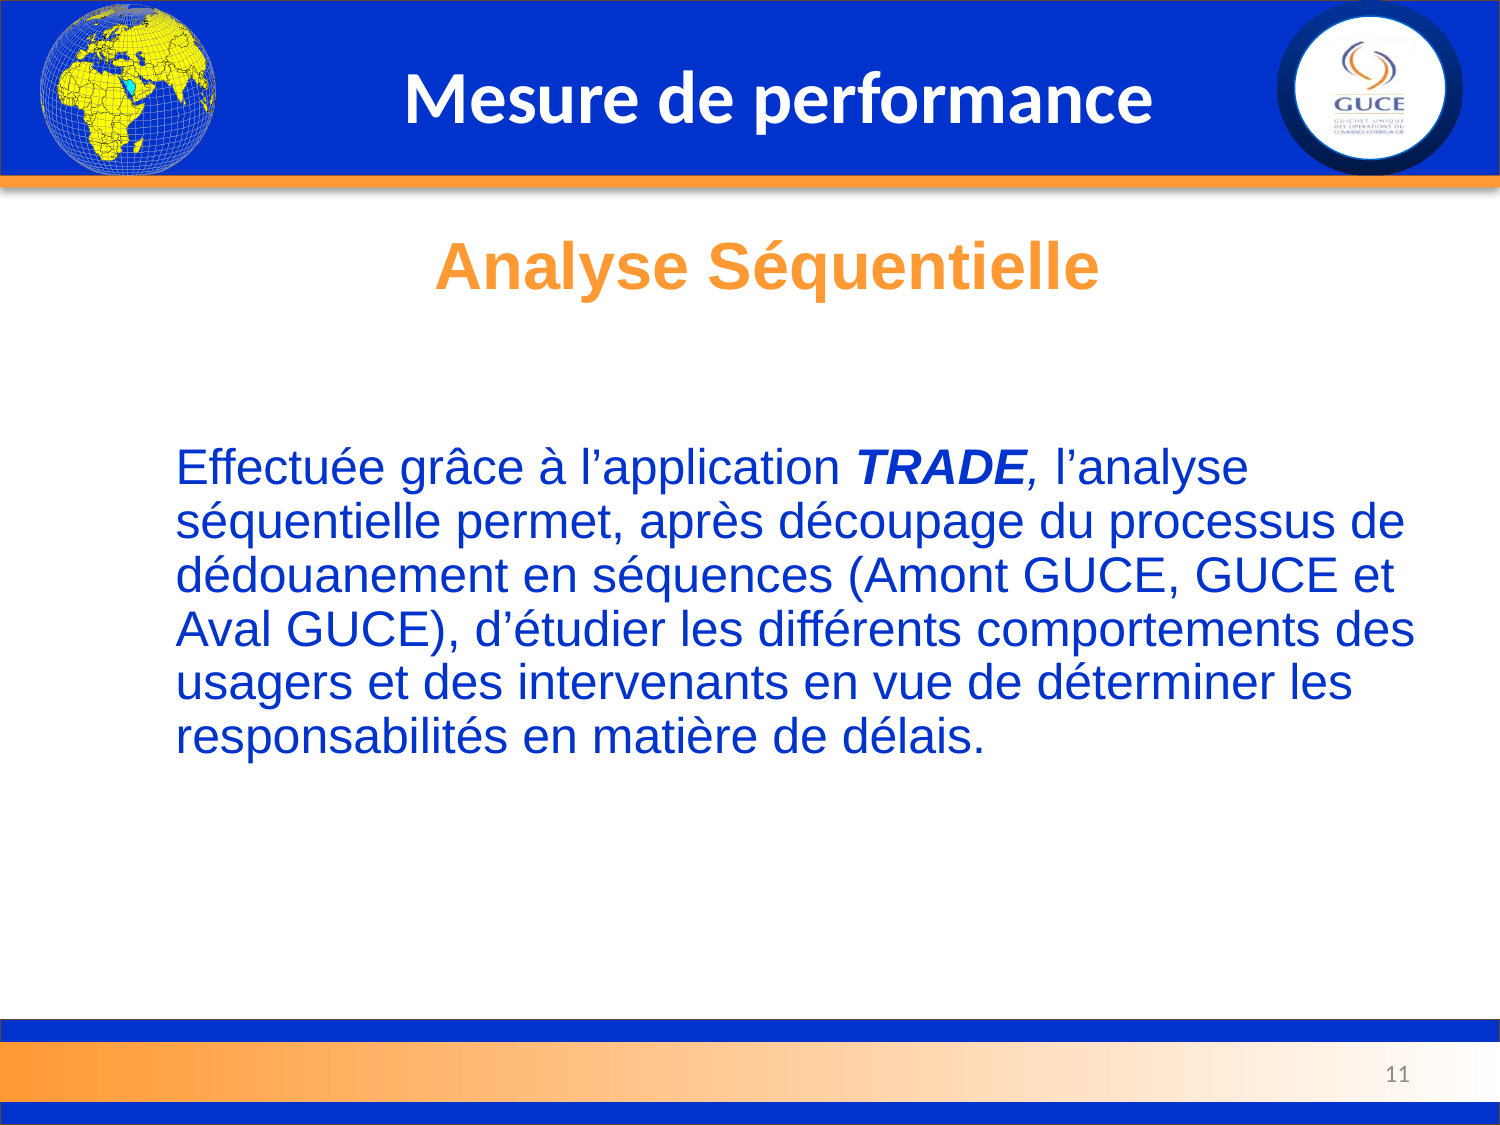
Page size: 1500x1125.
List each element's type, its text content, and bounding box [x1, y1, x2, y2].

picture [1321, 37, 1417, 137]
picture [35, 0, 219, 188]
text_box [0, 562, 1447, 786]
text_box Effectuée grâce à l’application TRADE, l’analyse séquentielle permet, après découpage du processus de dédouanement en séquences (Amont GUCE, GUCE et Aval GUCE), d’étudier les différents comportements des usagers et des intervenants en vue de déterminer les responsabilités en matière de délais. [58, 433, 1471, 680]
text_box Analyse Séquentielle [58, 210, 1477, 315]
slide_number 11 [1074, 1042, 1425, 1103]
title Mesure de performance [269, 23, 1289, 164]
